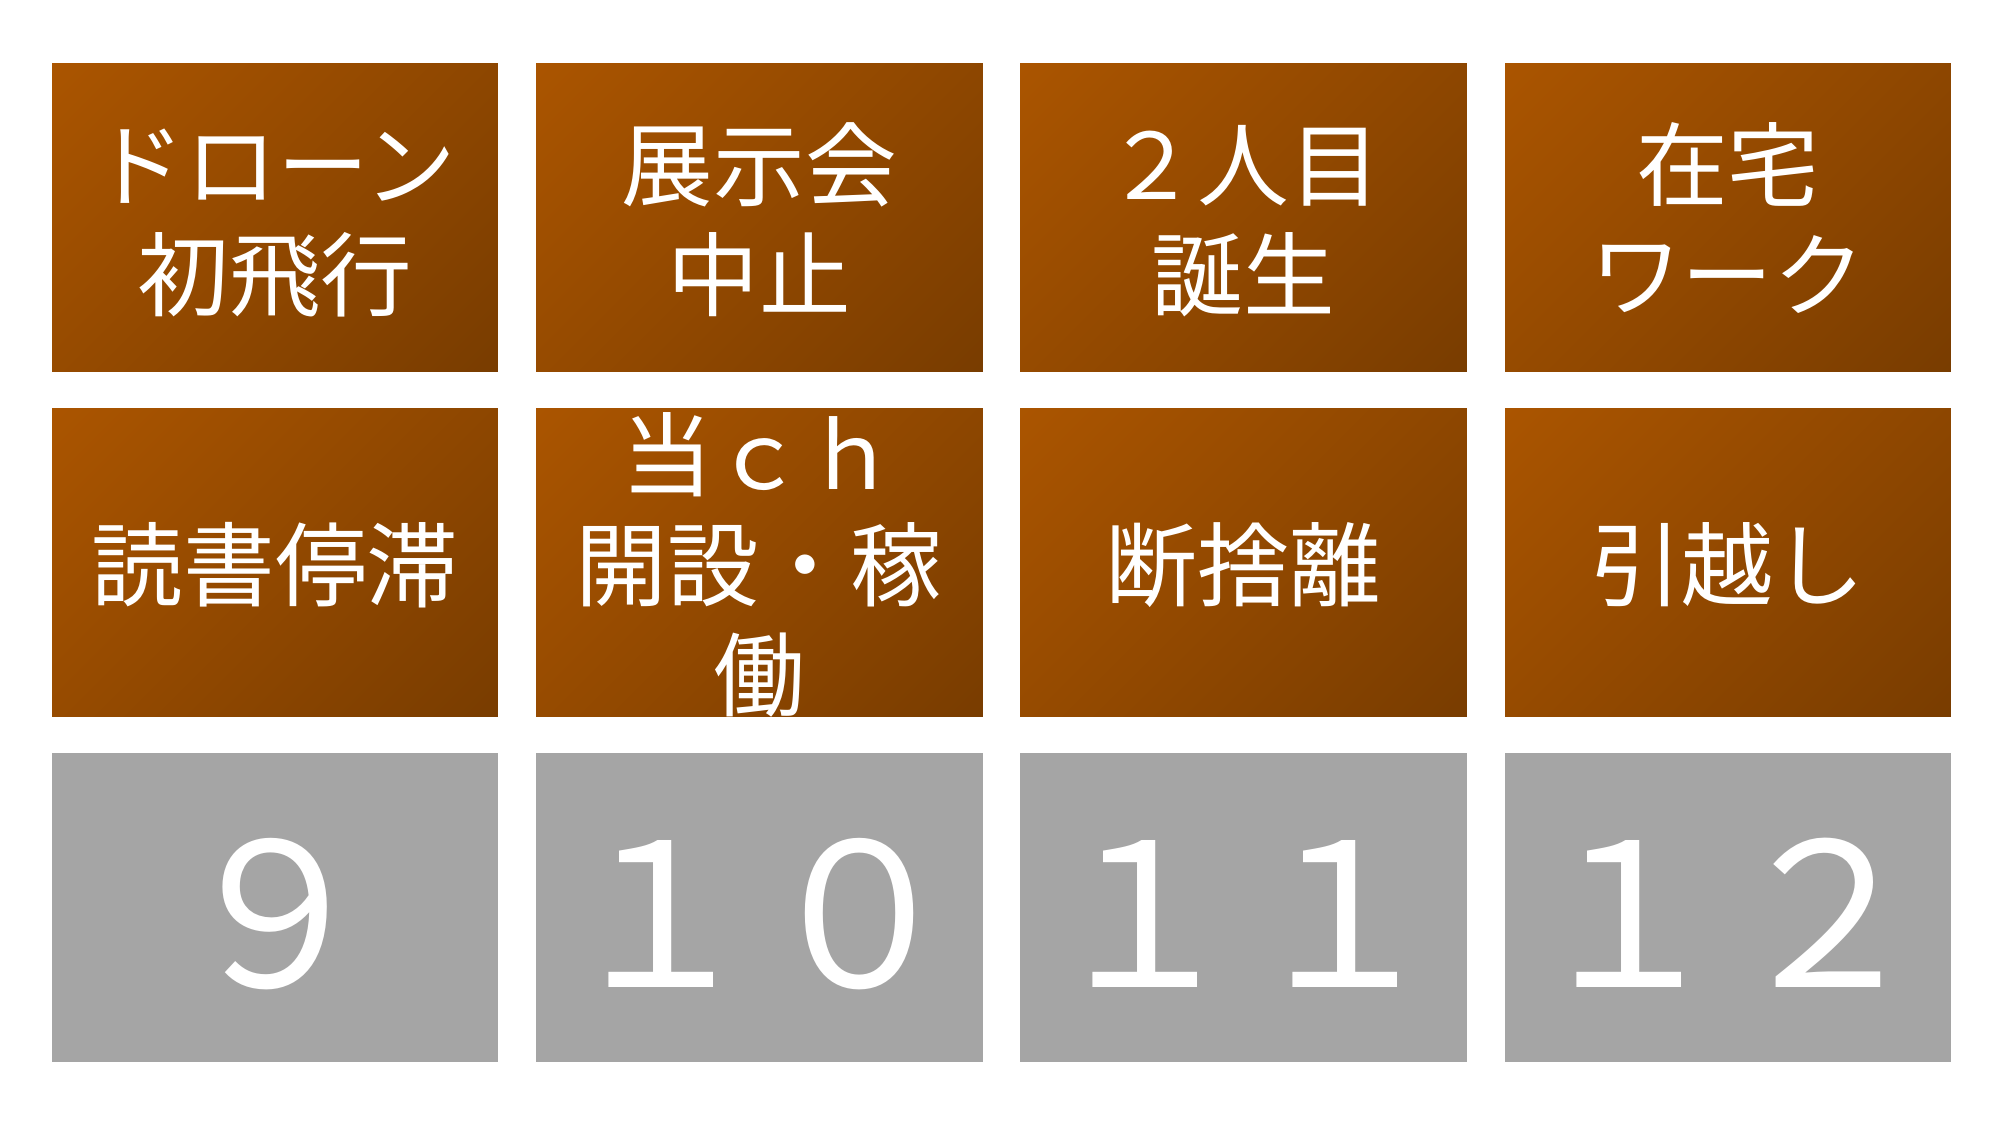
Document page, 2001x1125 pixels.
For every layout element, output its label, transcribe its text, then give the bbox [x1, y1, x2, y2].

text_box ２人目 誕生 [1017, 60, 1470, 375]
text_box １２ [1501, 750, 1954, 1065]
text_box １０ [533, 750, 986, 1065]
text_box 展示会 中止 [533, 60, 986, 375]
text_box 当ｃｈ 開設・稼働 [533, 405, 986, 720]
text_box 在宅 ワーク [1501, 60, 1954, 375]
text_box １１ [1017, 750, 1470, 1065]
text_box ９ [49, 750, 501, 1065]
text_box 断捨離 [1017, 405, 1470, 720]
text_box ドローン 初飛行 [49, 60, 501, 375]
text_box 読書停滞 [49, 405, 501, 720]
text_box 引越し [1501, 405, 1954, 720]
